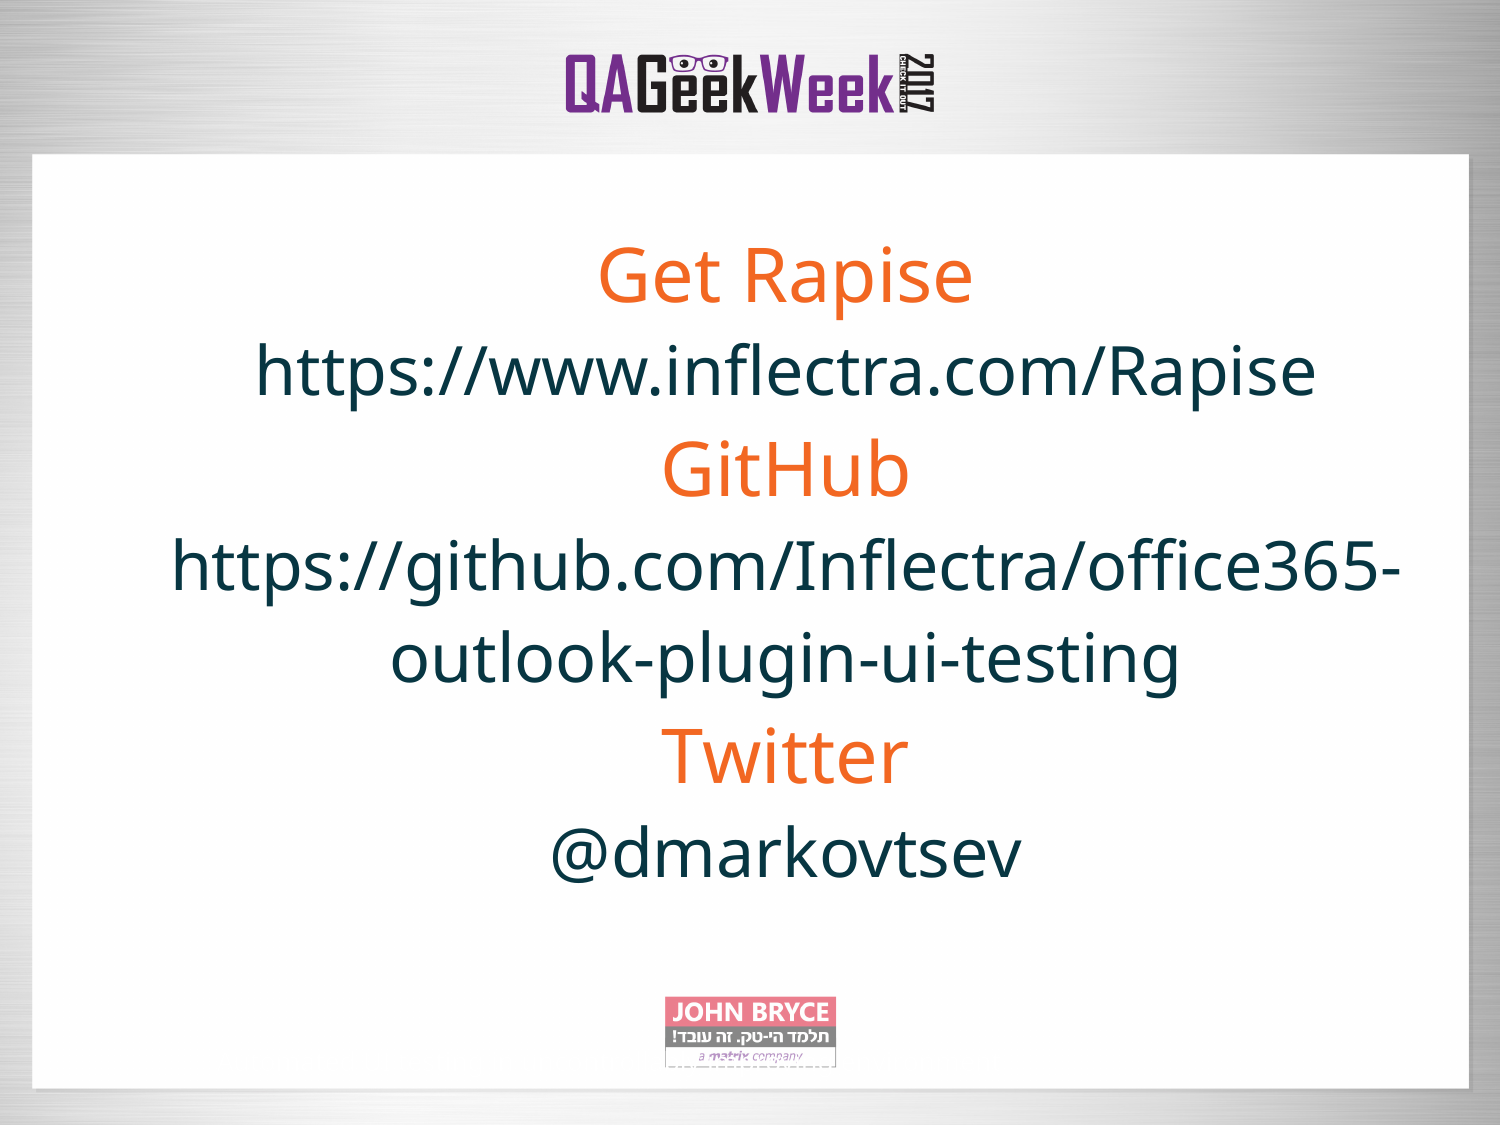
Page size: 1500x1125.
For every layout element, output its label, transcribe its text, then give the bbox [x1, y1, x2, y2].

text_box Get Rapise https://www.inflectra.com/Rapise GitHub https://github.com/Inflectra/office365-outlook-plugin-ui-testing Twitter @dmarkovtsev [88, 208, 1484, 991]
picture [0, 0, 1500, 1125]
text_box Automated UI testing in uncontrollably improving environment [203, 1039, 1254, 1114]
